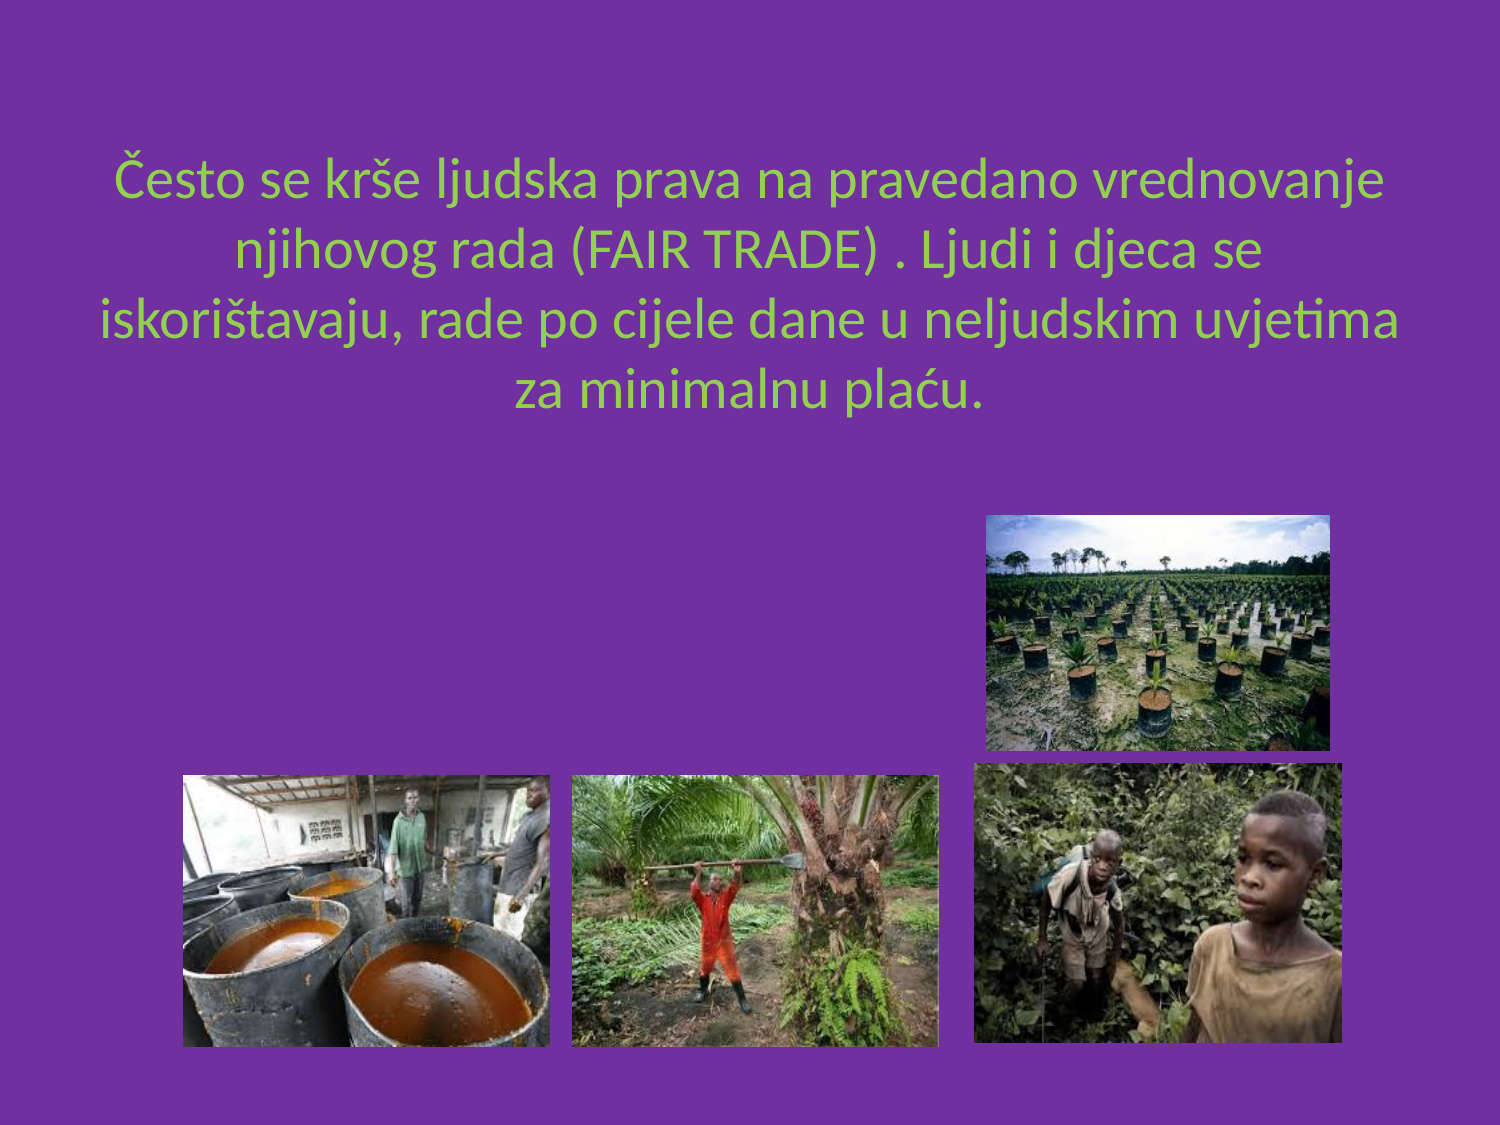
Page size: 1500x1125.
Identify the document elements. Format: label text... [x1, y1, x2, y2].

picture [985, 514, 1330, 751]
picture [572, 774, 940, 1048]
title Često se krše ljudska prava na pravedano vrednovanje njihovog rada (FAIR TRADE) . Ljudi i djeca se iskorištavaju, rade po cijele dane u neljudskim uvjetima za minimalnu plaću. [75, 45, 1425, 516]
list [182, 774, 550, 1048]
picture [974, 762, 1342, 1044]
